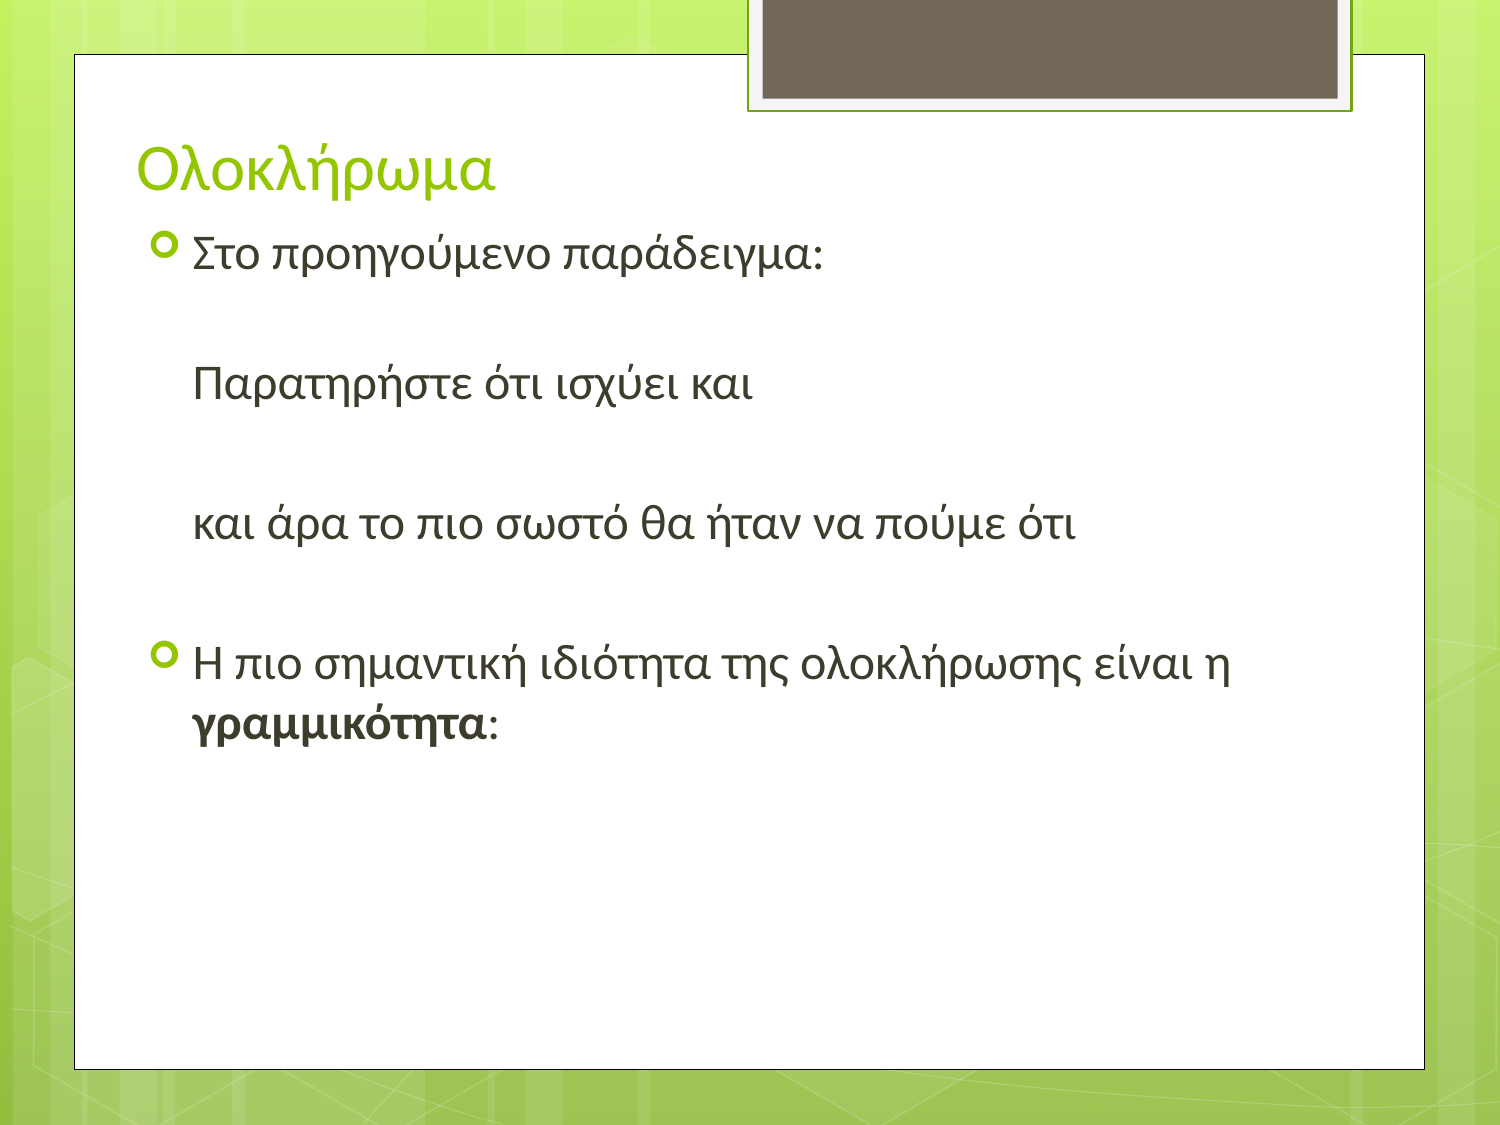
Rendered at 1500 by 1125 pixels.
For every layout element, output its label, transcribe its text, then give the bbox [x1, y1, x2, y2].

title Ολοκλήρωμα [121, 116, 1338, 212]
